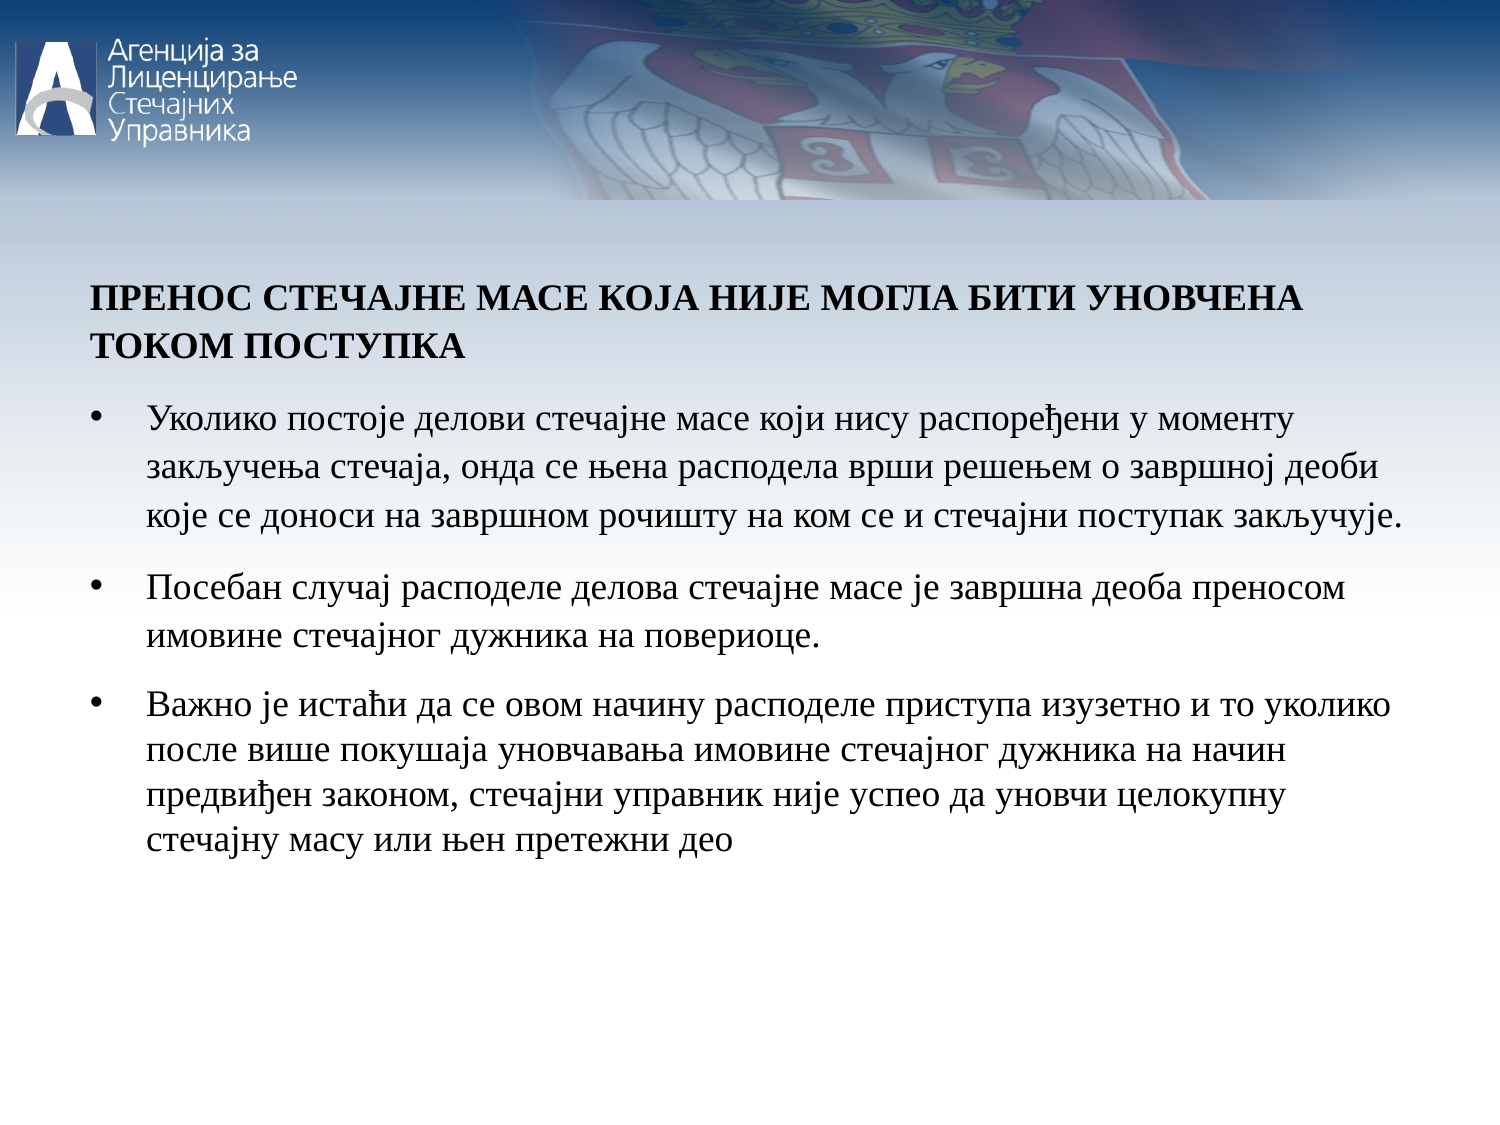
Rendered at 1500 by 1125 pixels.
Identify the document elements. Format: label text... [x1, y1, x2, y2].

list ПРЕНОС СТЕЧАЈНЕ МАСЕ КОЈА НИЈЕ МОГЛА БИТИ УНОВЧЕНА ТОКОМ ПОСТУПКА Уколико постоје делови стечајне масе који нису распоређени у моменту закључења стечаја, онда се њена расподела врши решењем о завршној деоби које се доноси на завршном рочишту на ком се и стечајни поступак закључује. Посебан случај расподеле делова стечајне масе је завршна деоба преносом имовине стечајног дужника на повериоце. Важно је истаћи да се овом начину расподеле приступа изузетно и то уколико после више покушаја уновчавања имовине стечајног дужника на начин предвиђен законом, стечајни управник није успео да уновчи целокупну стечајну масу или њен претежни део [75, 262, 1425, 1005]
picture [0, 0, 1500, 1113]
